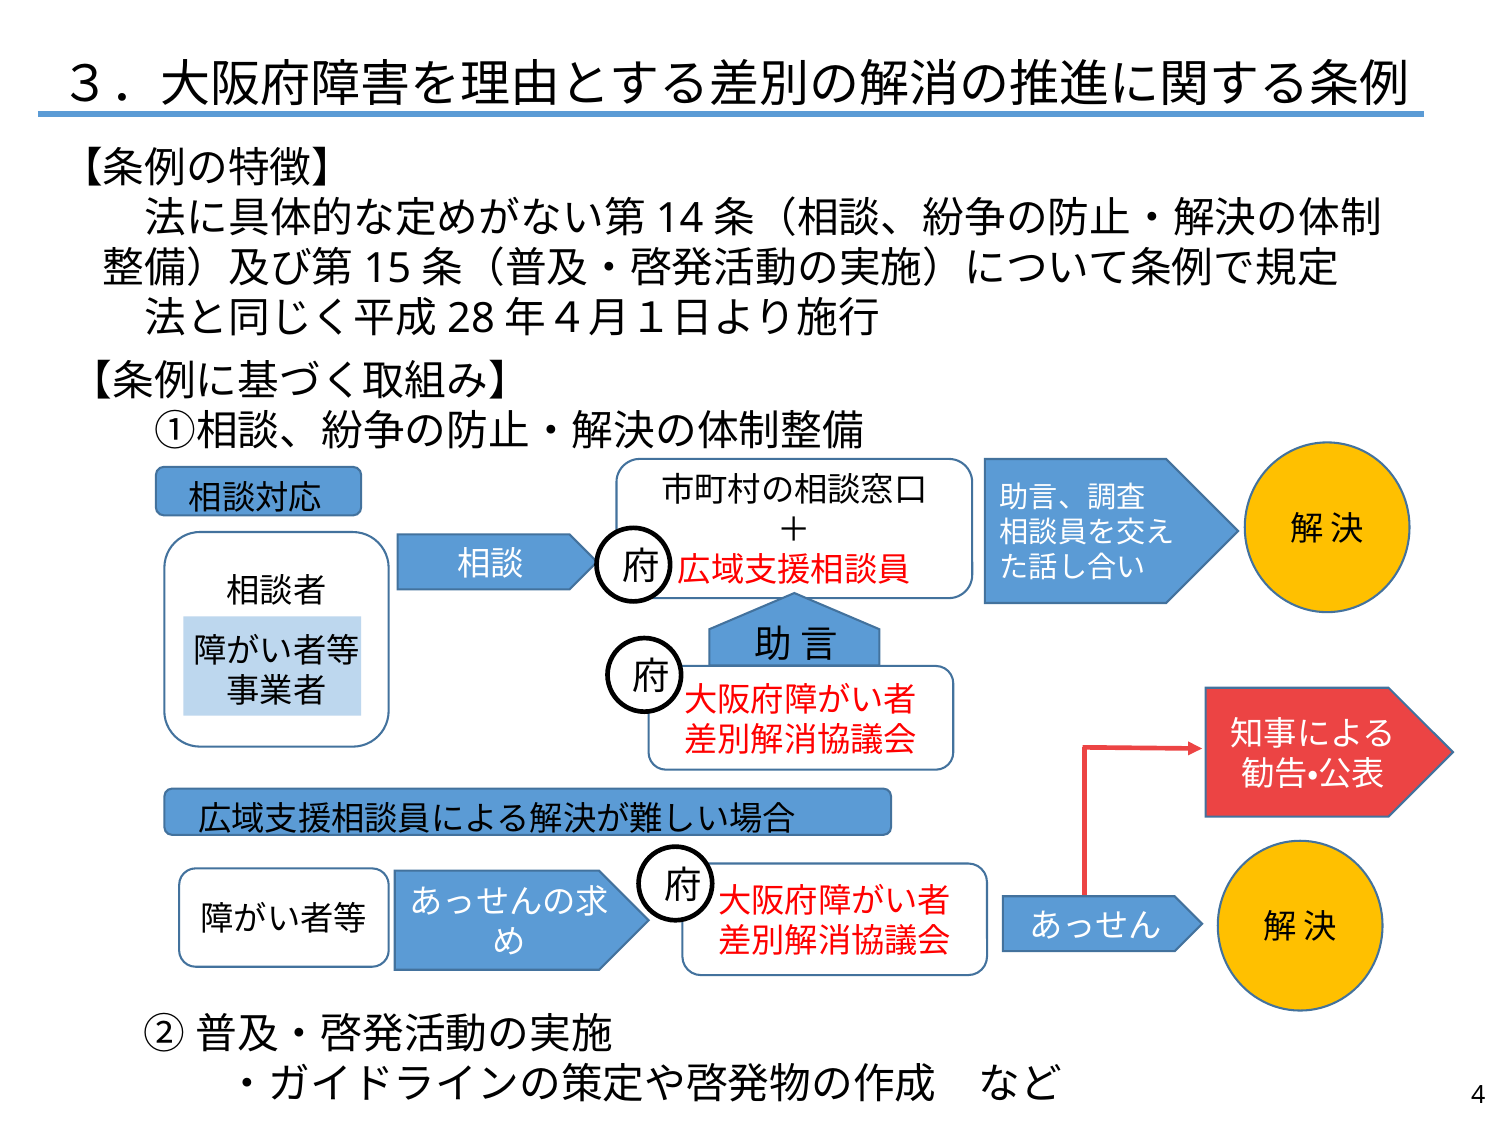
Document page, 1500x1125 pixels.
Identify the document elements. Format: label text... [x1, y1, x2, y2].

text_box [708, 615, 739, 667]
text_box 助 言 [739, 612, 854, 672]
text_box 知事による勧告・公表 [1204, 686, 1455, 818]
text_box あっせん [1001, 895, 1204, 953]
slide_number 3 [1162, 1065, 1500, 1125]
text_box 相談 [396, 533, 595, 591]
text_box [163, 787, 893, 836]
text_box ３．大阪府障害を理由とする差別の解消の推進に関する条例 [45, 44, 1424, 114]
text_box 【条例の特徴】 法に具体的な定めがない第14条（相談、紛争の防止・解決の体制 整備）及び第15条（普及・啓発活動の実施）について条例で規定 法と同じく平成28年４月１日より施行 [46, 133, 1424, 349]
text_box [854, 617, 881, 667]
text_box 府 [595, 526, 672, 603]
text_box 相談者 障がい者等 事業者 [163, 530, 390, 748]
text_box 大阪府障がい者差別解消協議会 [681, 862, 989, 977]
text_box 市町村の相談窓口 ＋ 広域支援相談員 [615, 457, 974, 600]
text_box [154, 465, 363, 517]
text_box 広域支援相談員による解決が難しい場合 [183, 789, 811, 845]
text_box 解 決 [1243, 441, 1411, 614]
text_box [747, 591, 842, 612]
text_box 障がい者等 [178, 867, 390, 968]
text_box 助言、調査 相談員を交えた話し合い [983, 457, 1240, 605]
text_box 解 決 [1216, 839, 1384, 1012]
text_box 府 [637, 845, 714, 922]
text_box 府 [606, 636, 683, 713]
text_box ②普及・啓発活動の実施 ・ガイドラインの策定や啓発物の作成 など [128, 999, 1169, 1114]
text_box あっせんの求め [393, 869, 651, 971]
text_box 相談対応 [174, 468, 337, 524]
text_box 【条例に基づく取組み】 ①相談、紛争の防止・解決の体制整備 [56, 346, 879, 462]
text_box ３．大阪府障害を理由とする差別の解消の推進に関する条例 [45, 115, 1424, 119]
text_box 大阪府障がい者差別解消協議会 [647, 664, 955, 771]
